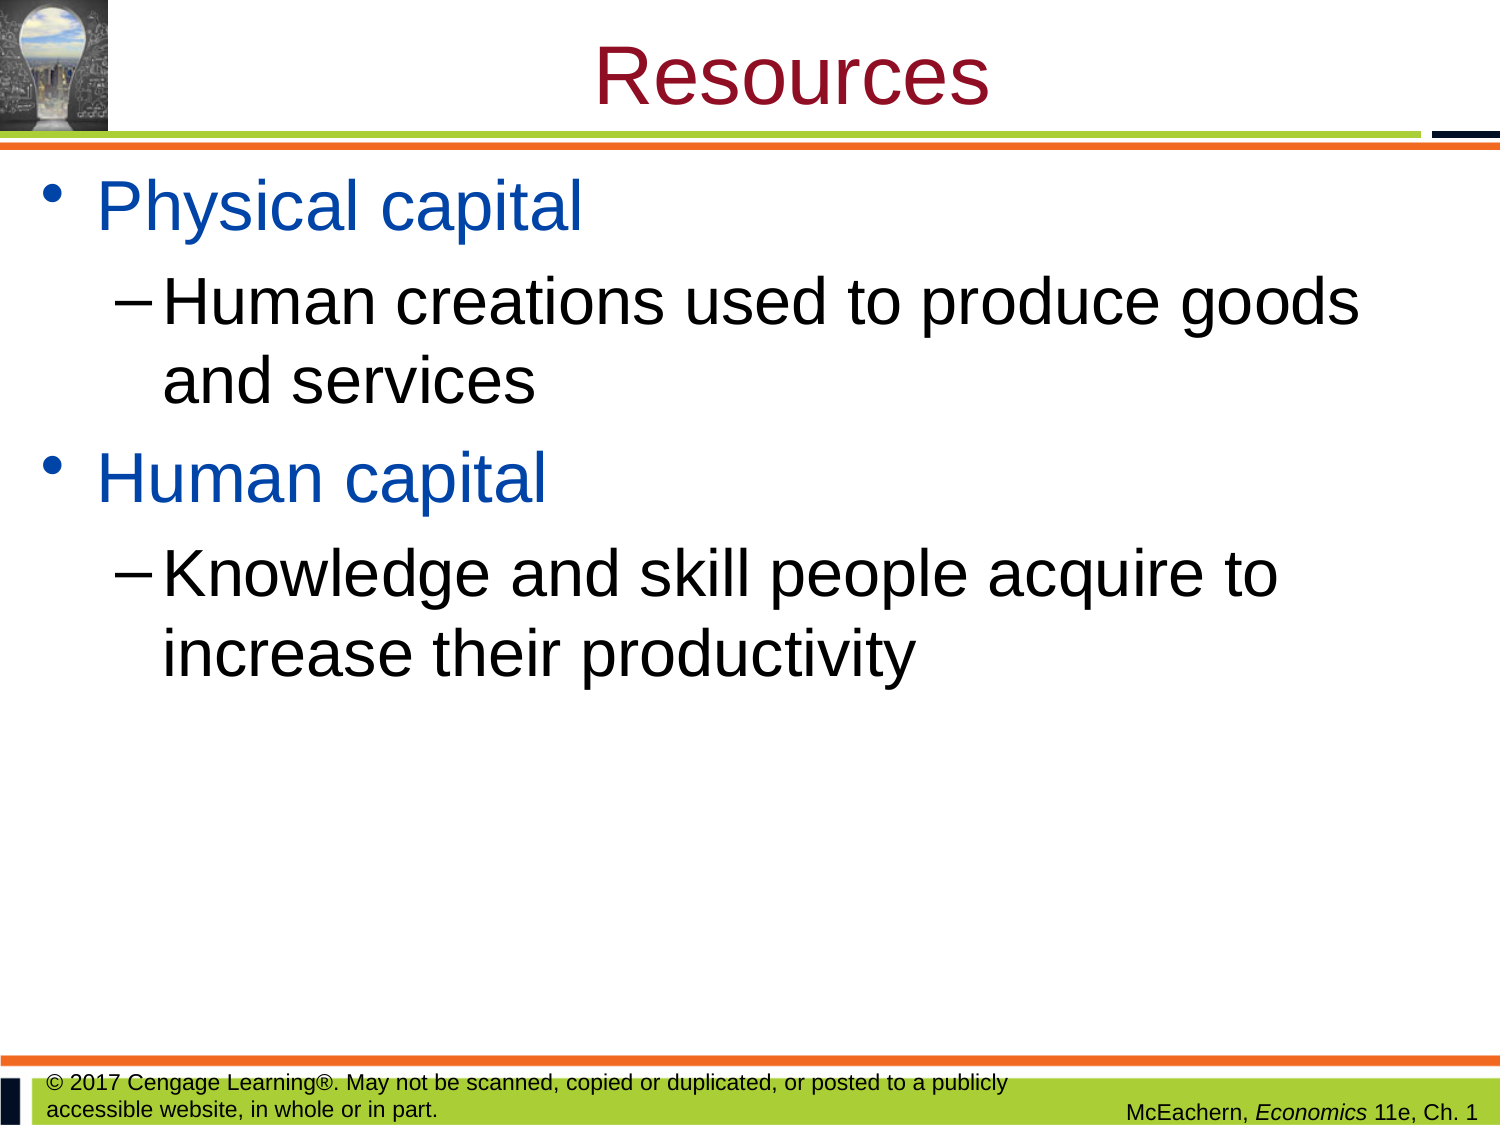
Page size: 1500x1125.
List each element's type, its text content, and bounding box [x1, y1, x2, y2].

title Resources [107, 0, 1500, 142]
picture [2, 1056, 1500, 1124]
picture [0, 0, 1500, 150]
footer © 2017 Cengage Learning®. May not be scanned, copied or duplicated, or posted to a publicly accessible website, in whole or in part. [31, 1065, 1046, 1125]
list Physical capital Human creations used to produce goods and services Human capital Knowledge and skill people acquire to increase their productivity [25, 151, 1475, 1058]
